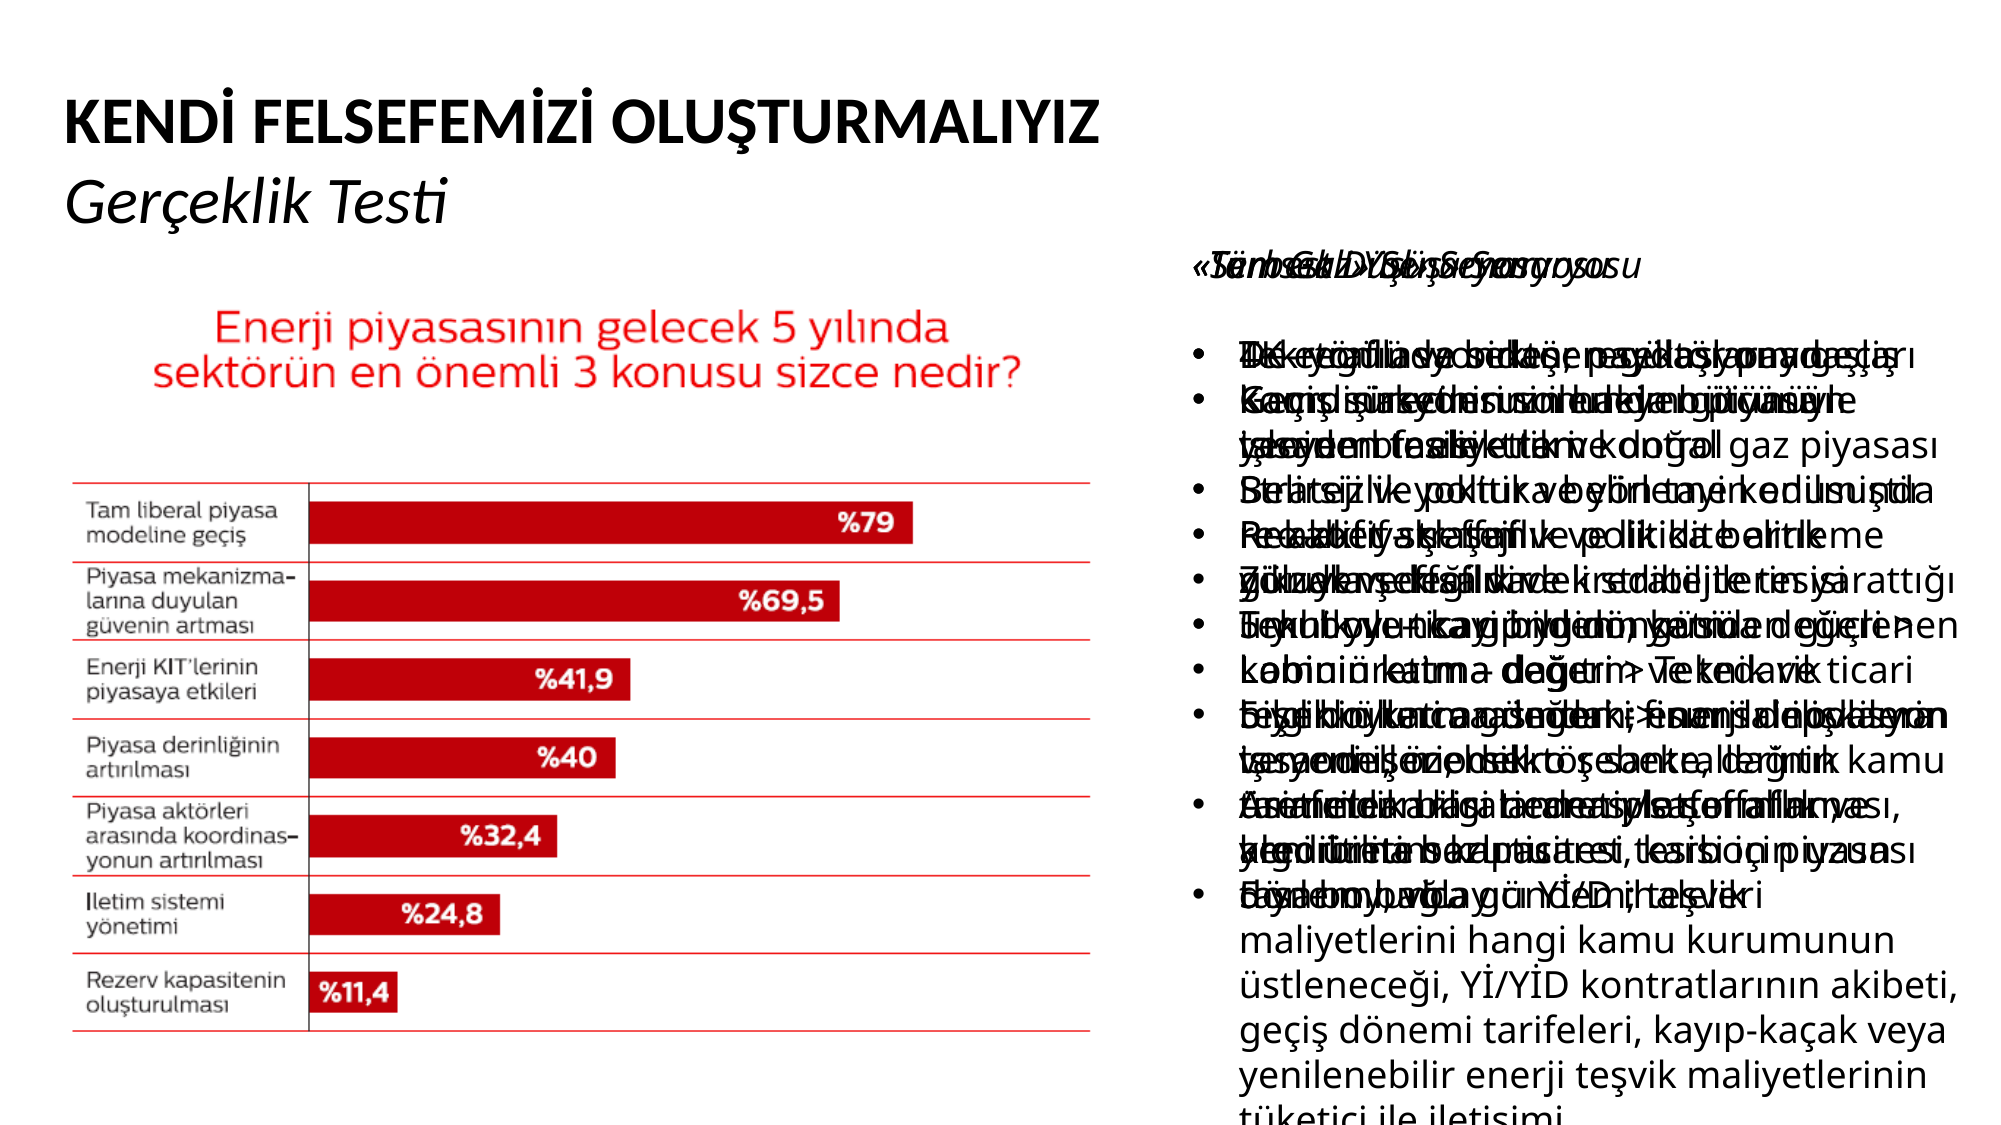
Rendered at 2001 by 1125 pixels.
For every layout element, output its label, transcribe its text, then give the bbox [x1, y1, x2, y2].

picture [58, 291, 1117, 1055]
text_box «Tümsekli Yol» Senaryosu Tek yönlü ve sektör paydaşlarının koordinasyonsuz ilerleyen piyasa tasarımı faaliyetleri Strateji ve politika belirleme konusunda re-aktif yaklaşım Zikzak ve kısa vadeli stratejilerin yarattığı umut yılı – kayıp yıl döngüsü Lobinin katma değeri > Teknik ve ticari bilginin katma değeri -> sınırlı inovasyon ve yeni iş modeli Asimetrik bilgi nedeniyle şeffaflık ve kredibilite sorunu 5 yıl boyunca gündem; teşvik maliyetlerini hangi kamu kurumunun üstleneceği, Yİ/YİD kontratlarının akibeti, geçiş dönemi tarifeleri, kayıp-kaçak veya yenilenebilir enerji teşvik maliyetlerinin tüketici ile iletişimi [1177, 233, 1982, 1125]
text_box KENDİ FELSEFEMİZİ OLUŞTURMALIYIZ Gerçeklik Testi [50, 69, 1318, 245]
